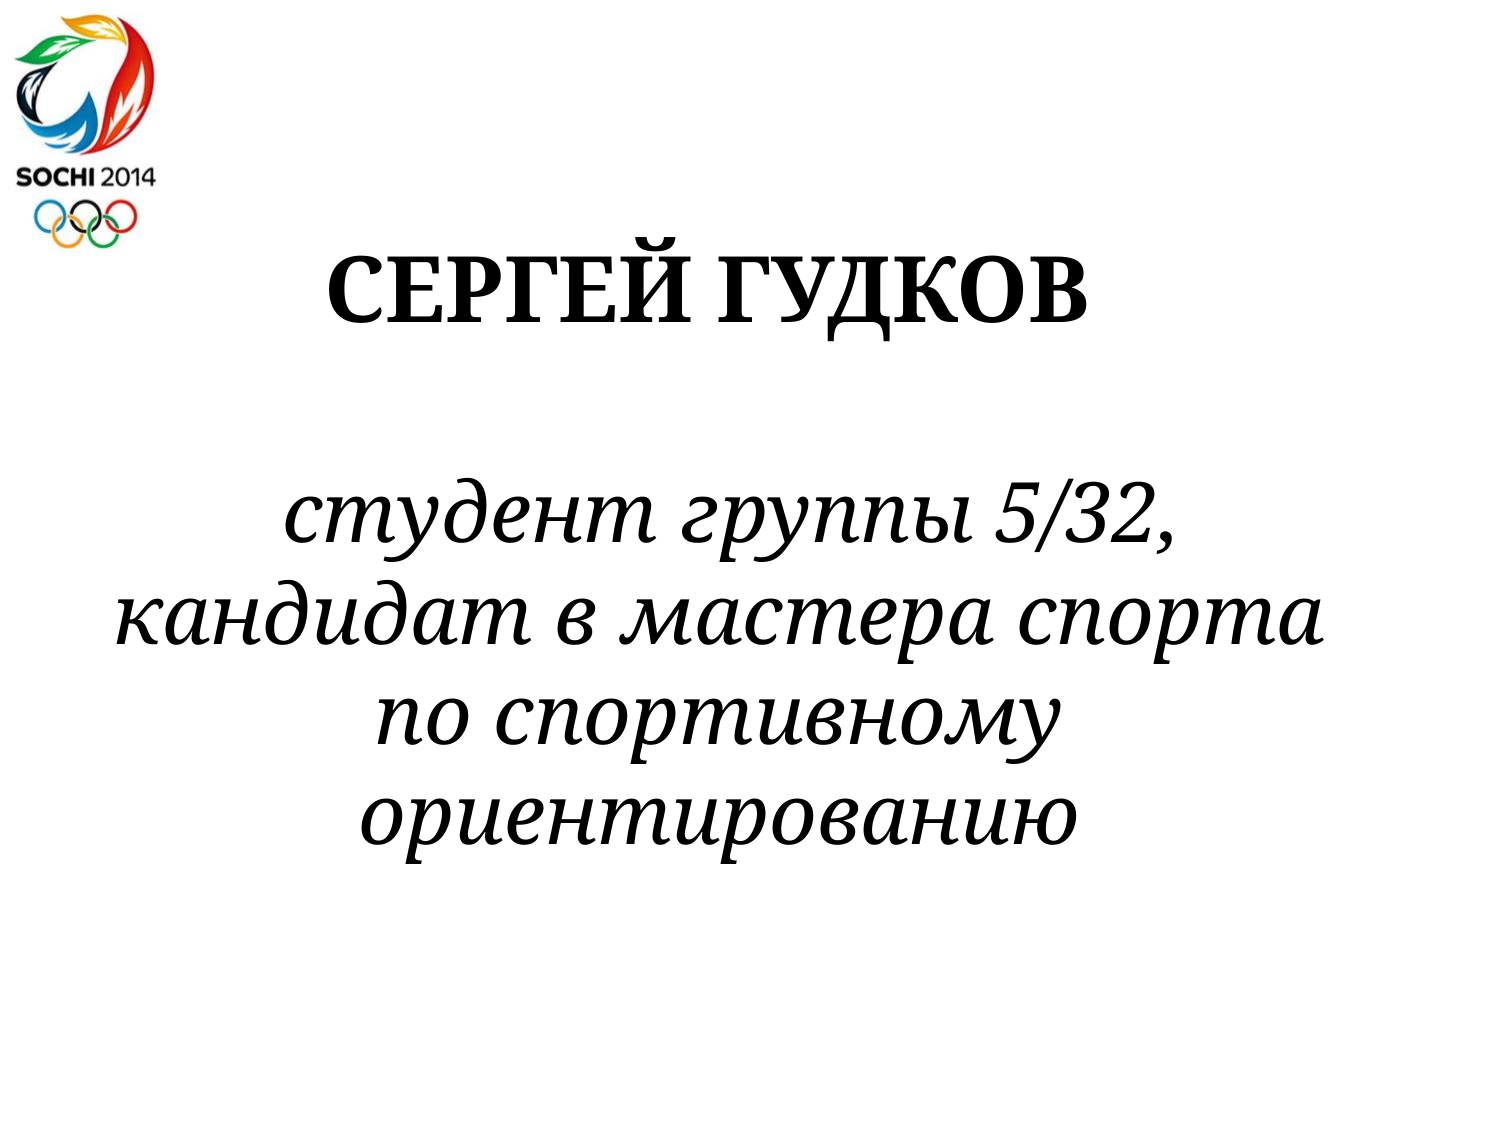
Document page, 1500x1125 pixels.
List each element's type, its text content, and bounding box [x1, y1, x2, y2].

picture [0, 0, 187, 276]
title СЕРГЕЙ ГУДКОВ студент группы 5/32, кандидат в мастера спорта по спортивному ориентированию [75, 45, 1365, 1047]
